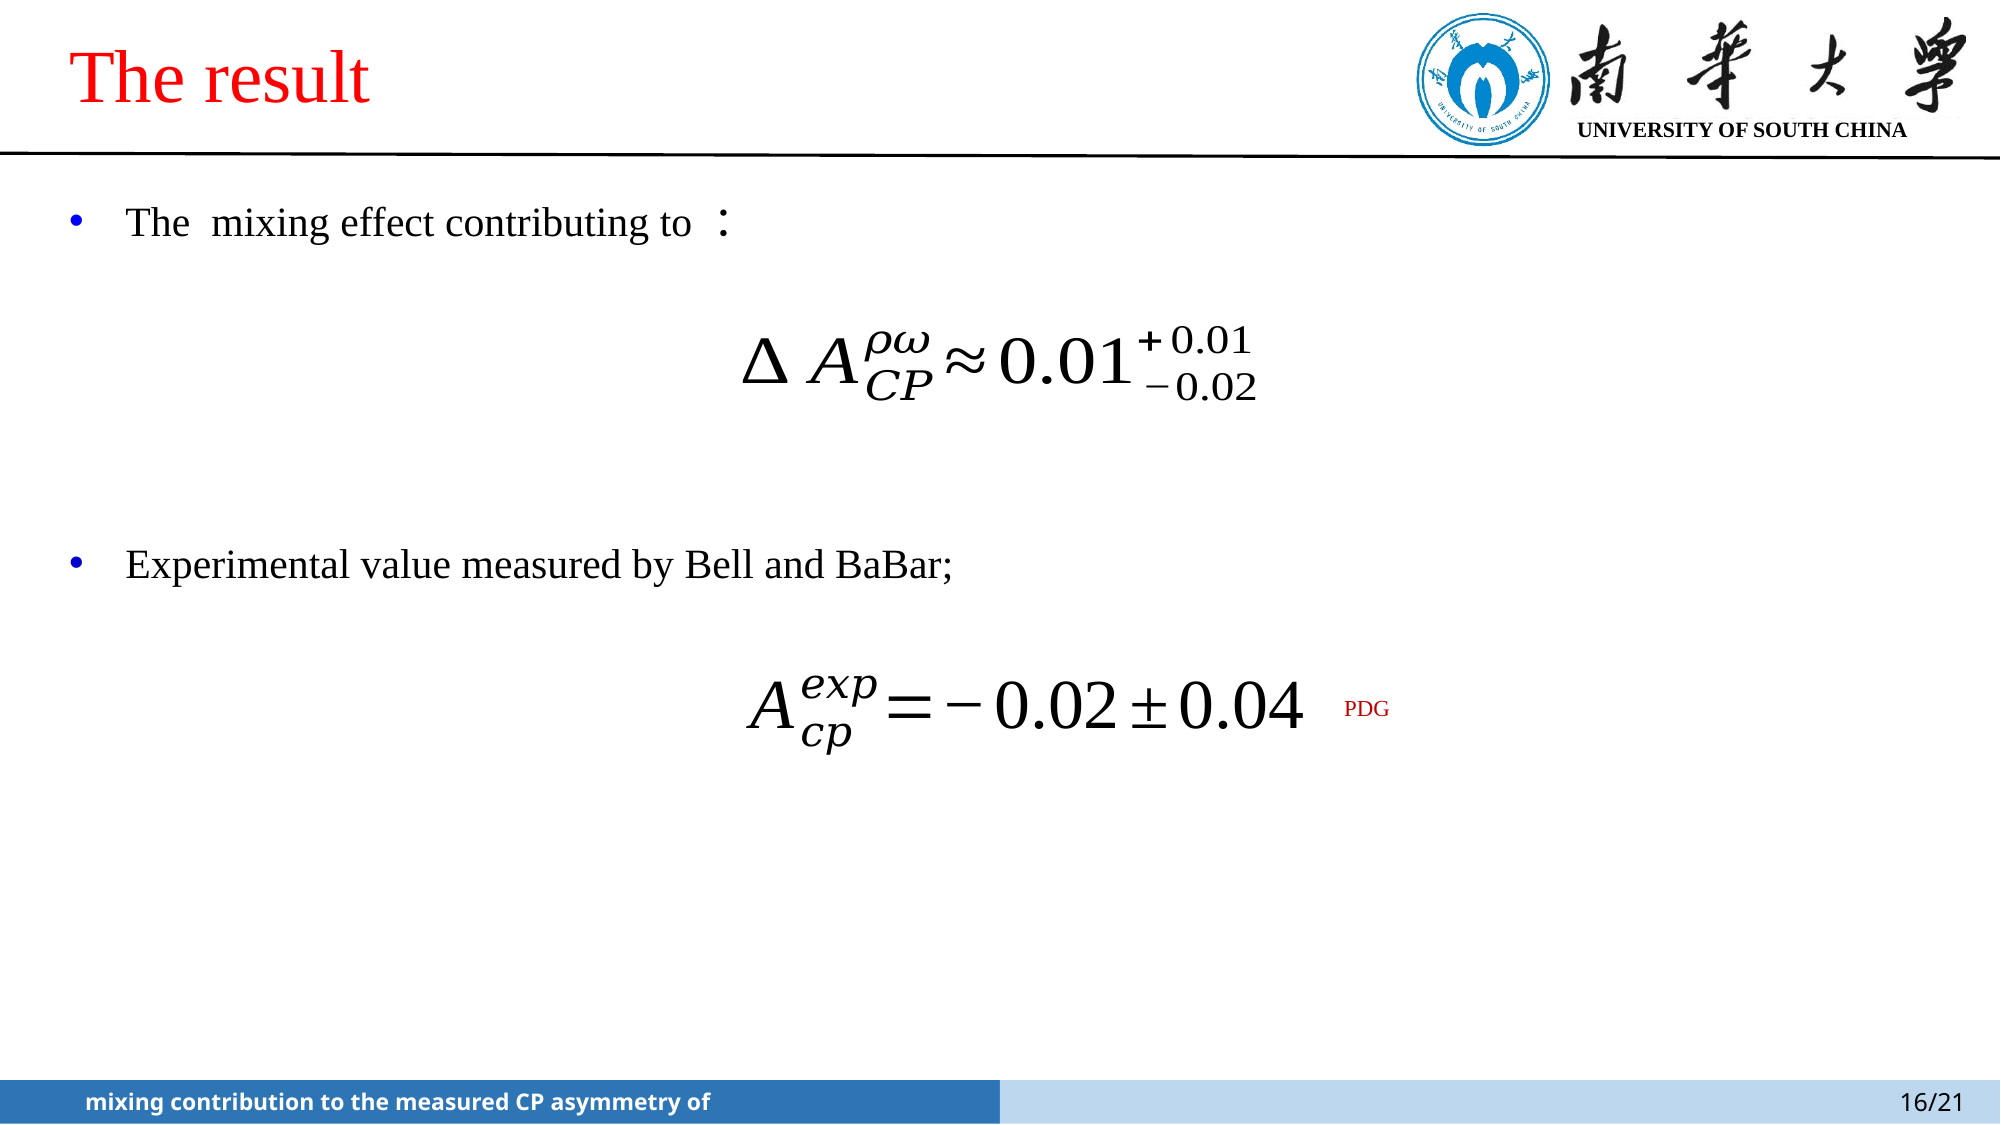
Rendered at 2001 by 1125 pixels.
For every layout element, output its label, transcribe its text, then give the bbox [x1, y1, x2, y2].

text_box Experimental value measured by Bell and BaBar; [54, 529, 989, 595]
picture [1552, 17, 1966, 119]
text_box 16/21 [1876, 1082, 1981, 1125]
picture [1415, 9, 1551, 148]
text_box The result [54, 20, 448, 142]
text_box PDG [1329, 685, 1430, 729]
